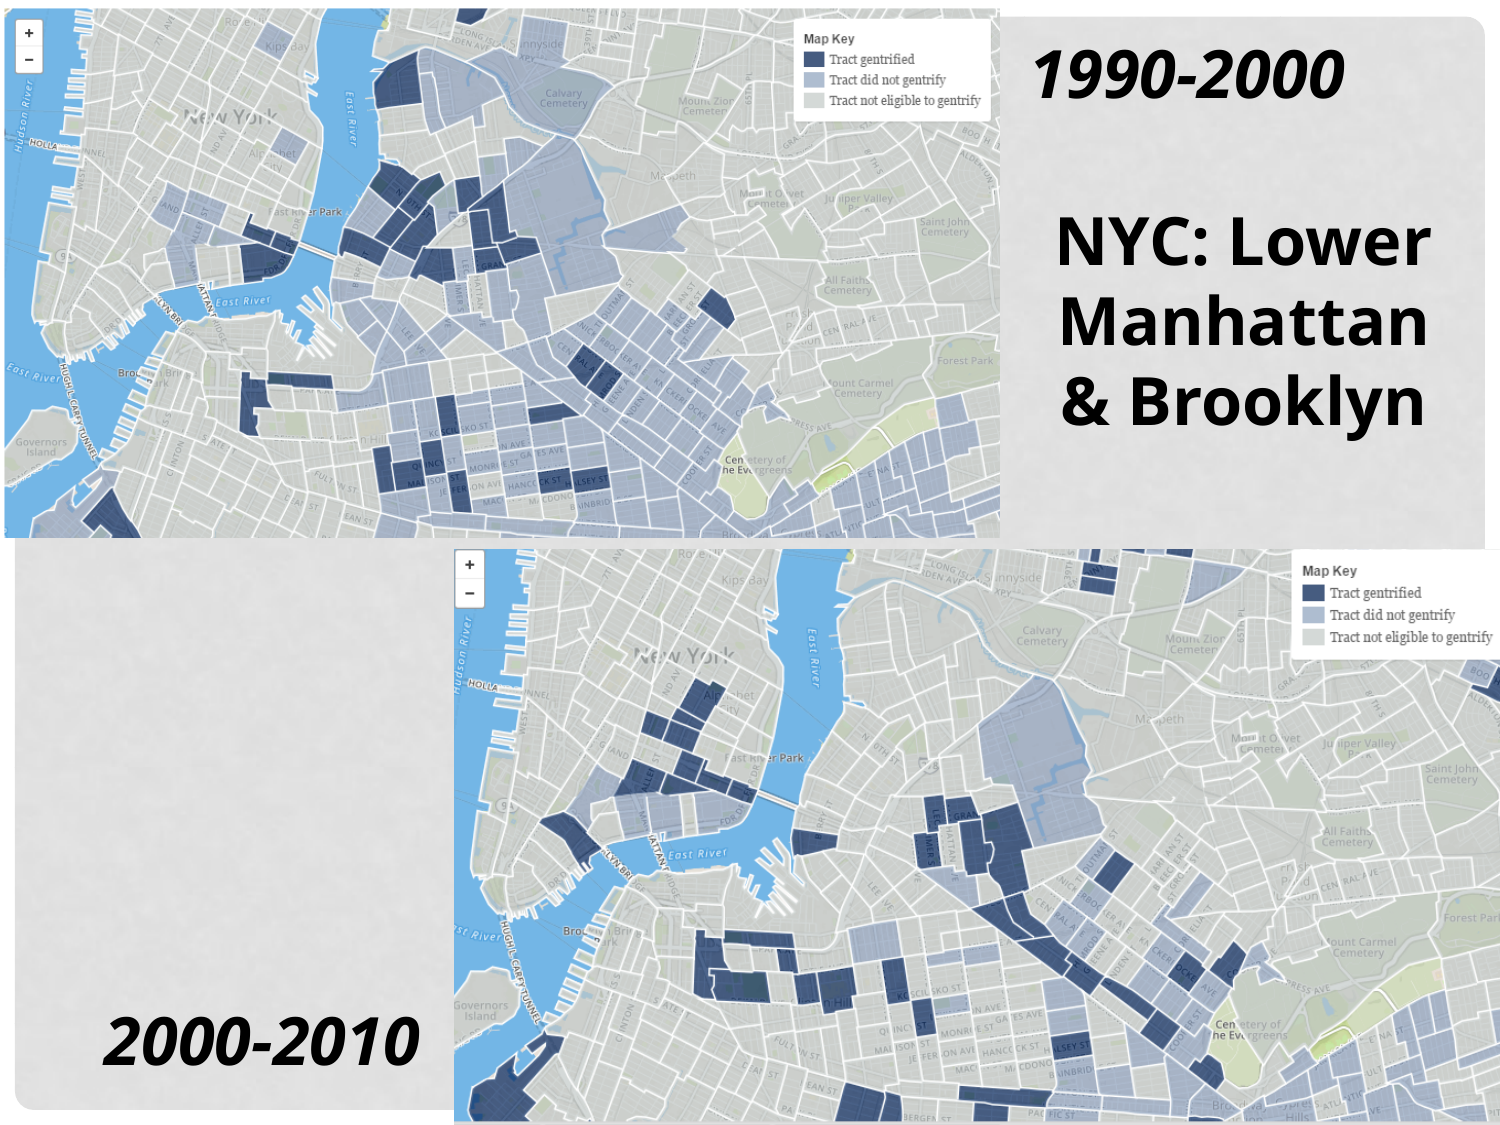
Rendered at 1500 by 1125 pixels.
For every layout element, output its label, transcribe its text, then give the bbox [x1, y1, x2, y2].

text_box 1990-2000 [1001, 24, 1450, 120]
picture [0, 6, 1001, 538]
picture [453, 549, 1500, 1125]
text_box 2000-2010 [0, 991, 453, 1087]
text_box NYC: Lower Manhattan & Brooklyn [1037, 191, 1450, 447]
